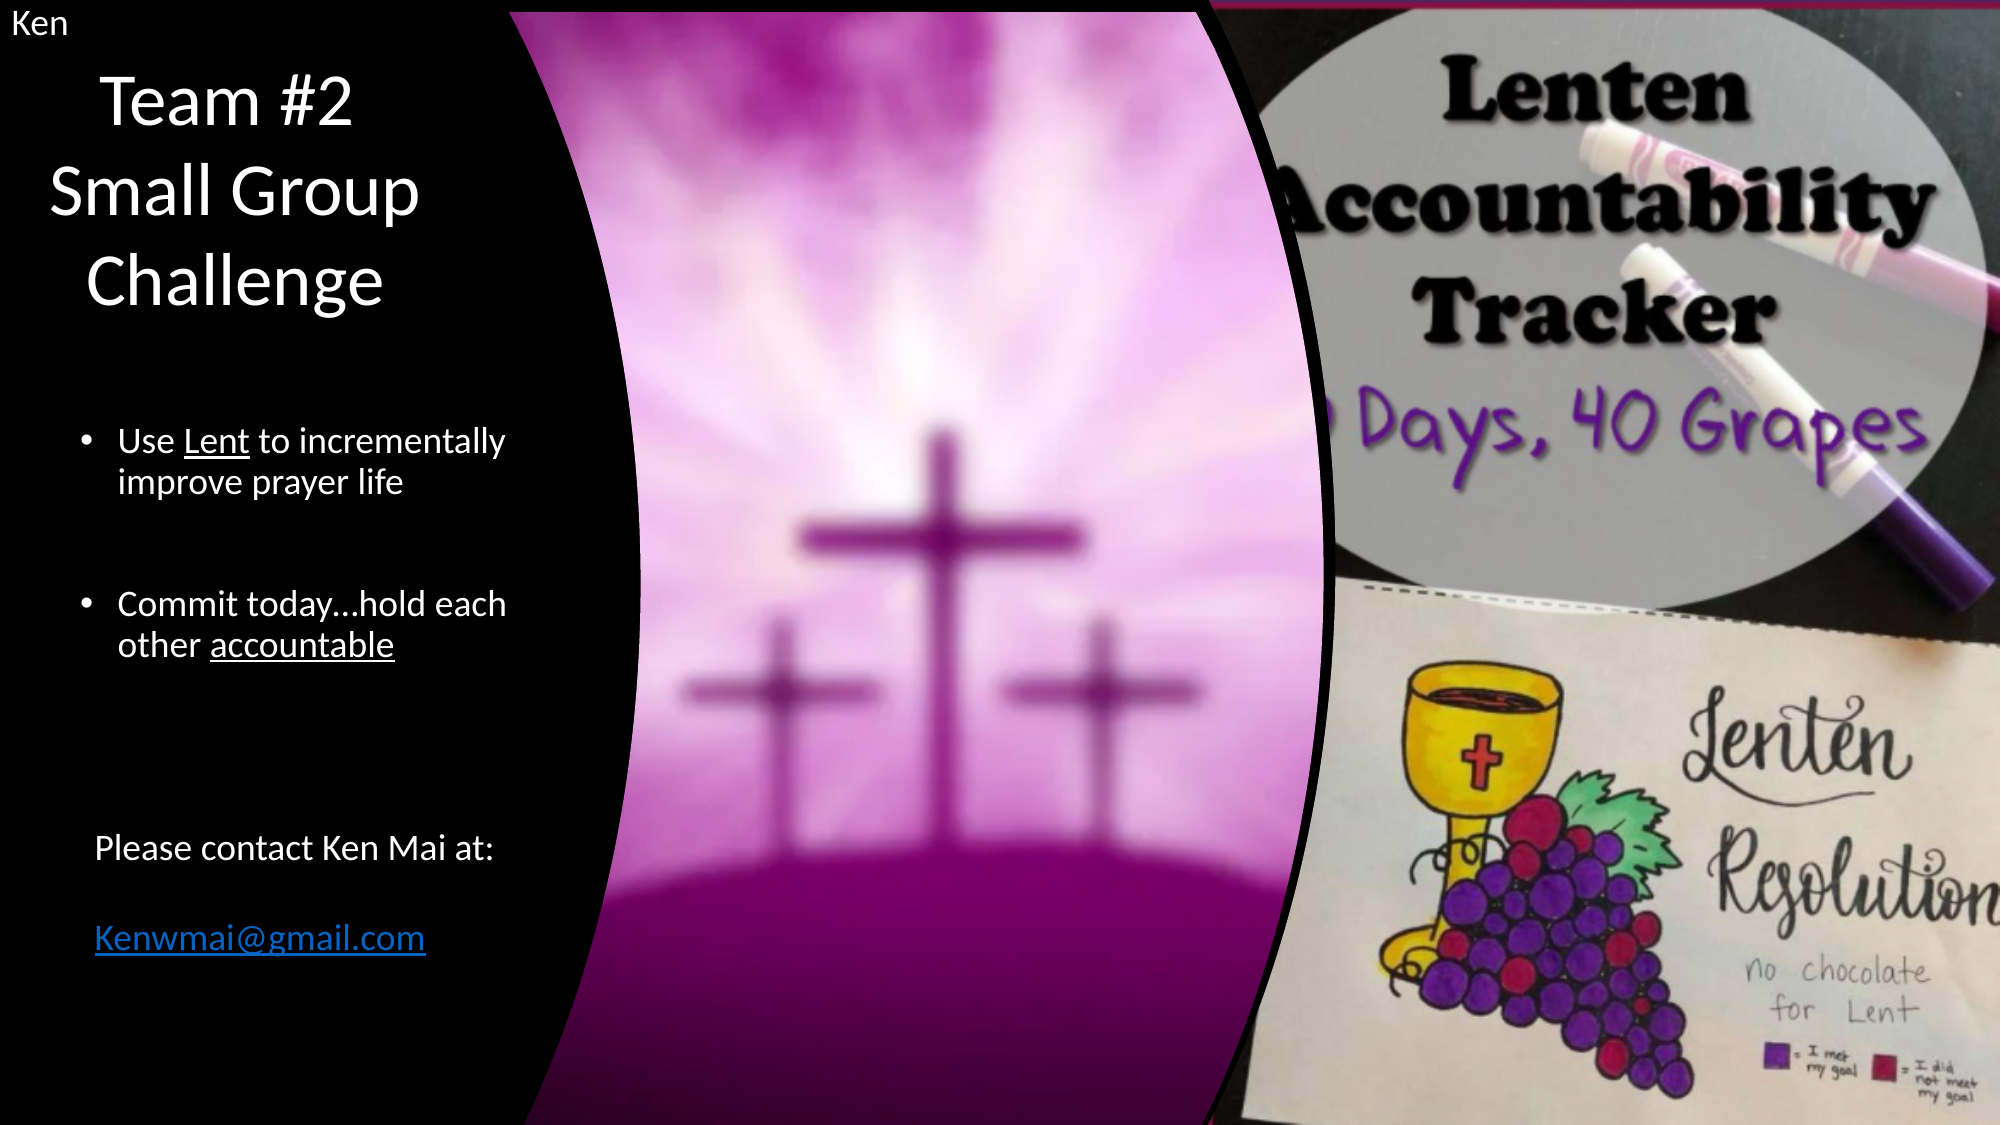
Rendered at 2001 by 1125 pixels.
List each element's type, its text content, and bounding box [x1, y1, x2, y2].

text_box Please contact Ken Mai at: Kenwmai@gmail.com [79, 816, 508, 1011]
text_box Ken [0, 0, 117, 51]
picture [508, 0, 2000, 1125]
list Use Lent to incrementally improve prayer life Commit today…hold each other accountable [65, 413, 508, 1057]
text_box Team #2 Small Group Challenge [0, 42, 473, 328]
